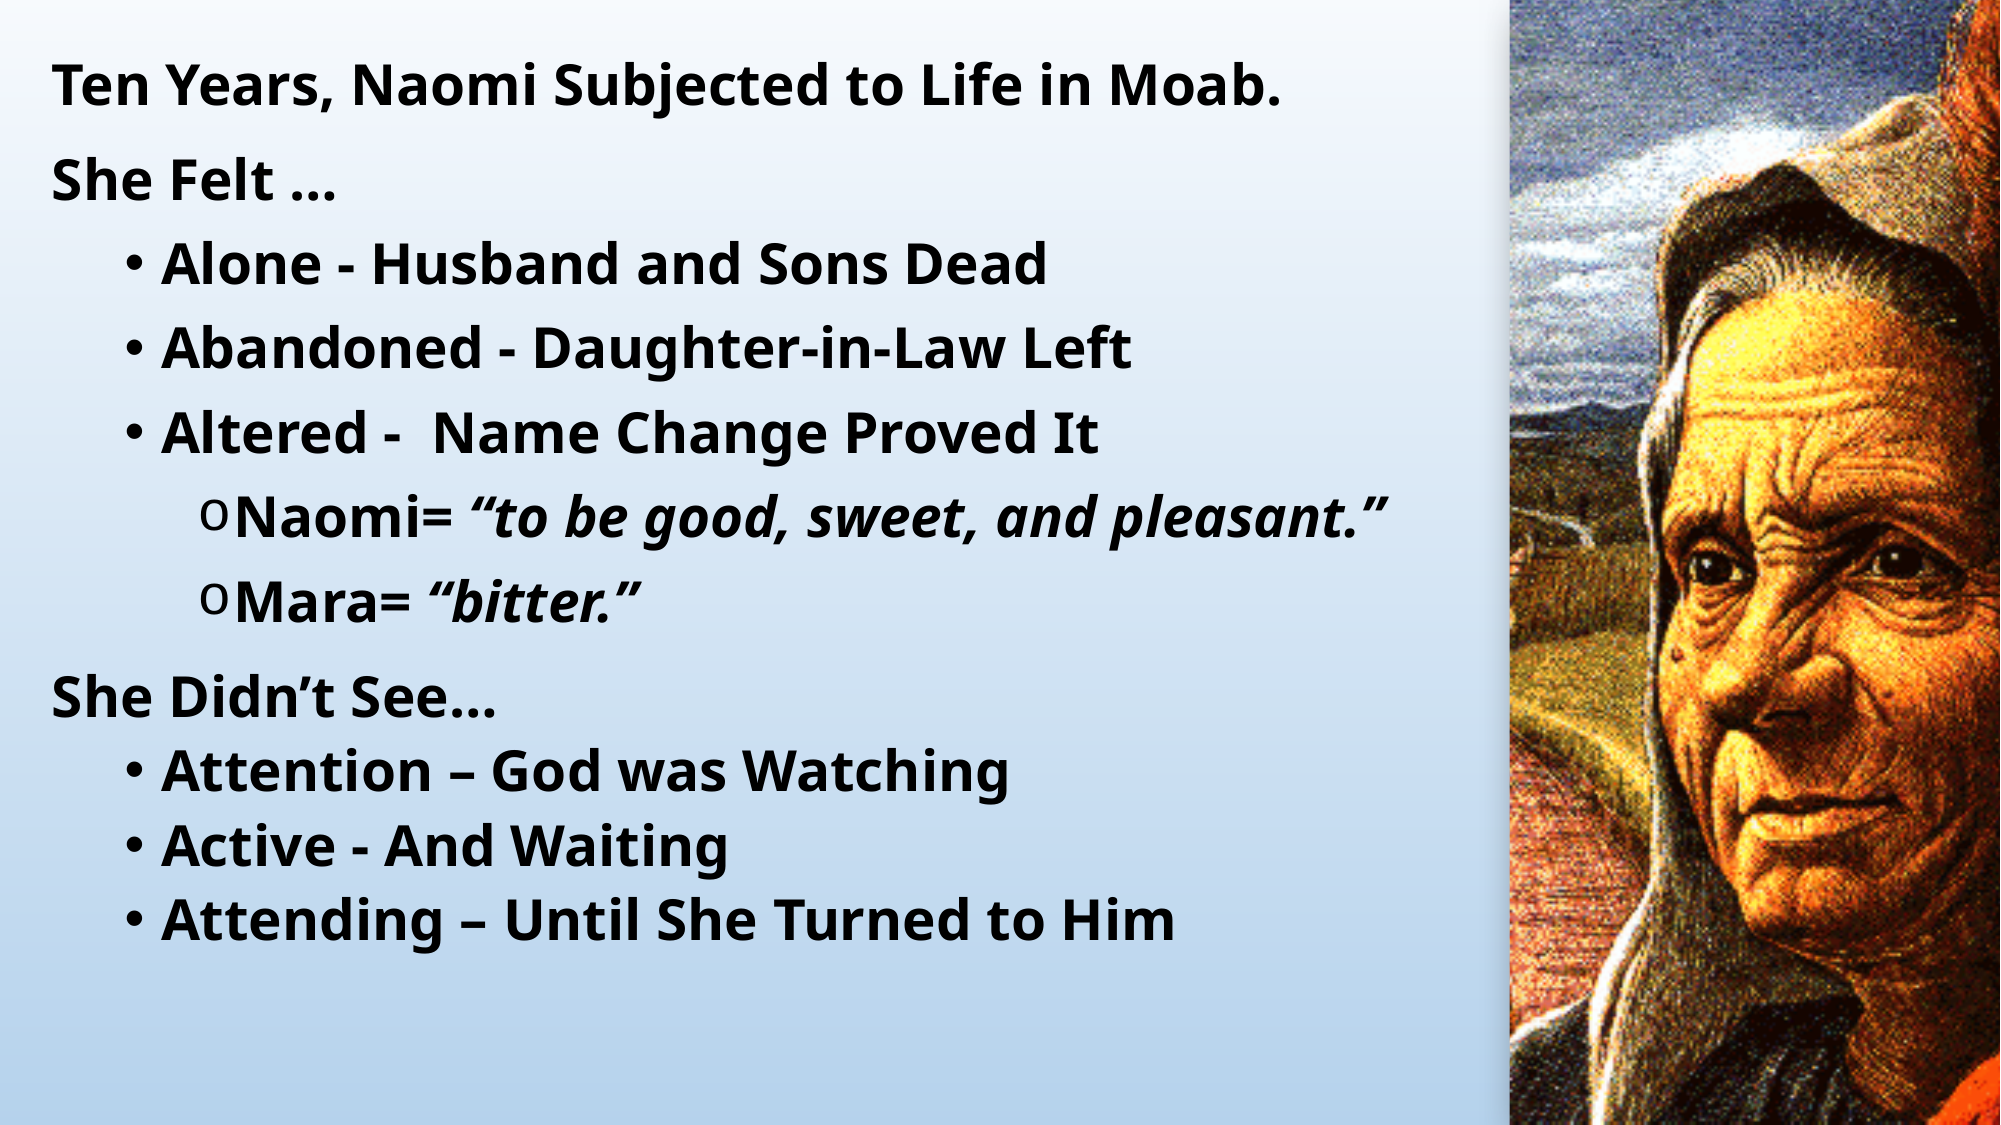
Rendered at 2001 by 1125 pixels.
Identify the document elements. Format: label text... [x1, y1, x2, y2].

picture [1509, 0, 2000, 1125]
list Ten Years, Naomi Subjected to Life in Moab. She Felt … Alone - Husband and Sons Dead Abandoned - Daughter-in-Law Left Altered - Name Change Proved It Naomi= “to be good, sweet, and pleasant.” Mara= “bitter.” She Didn’t See… Attention – God was Watching Active - And Waiting Attending – Until She Turned to Him [36, 34, 1484, 967]
